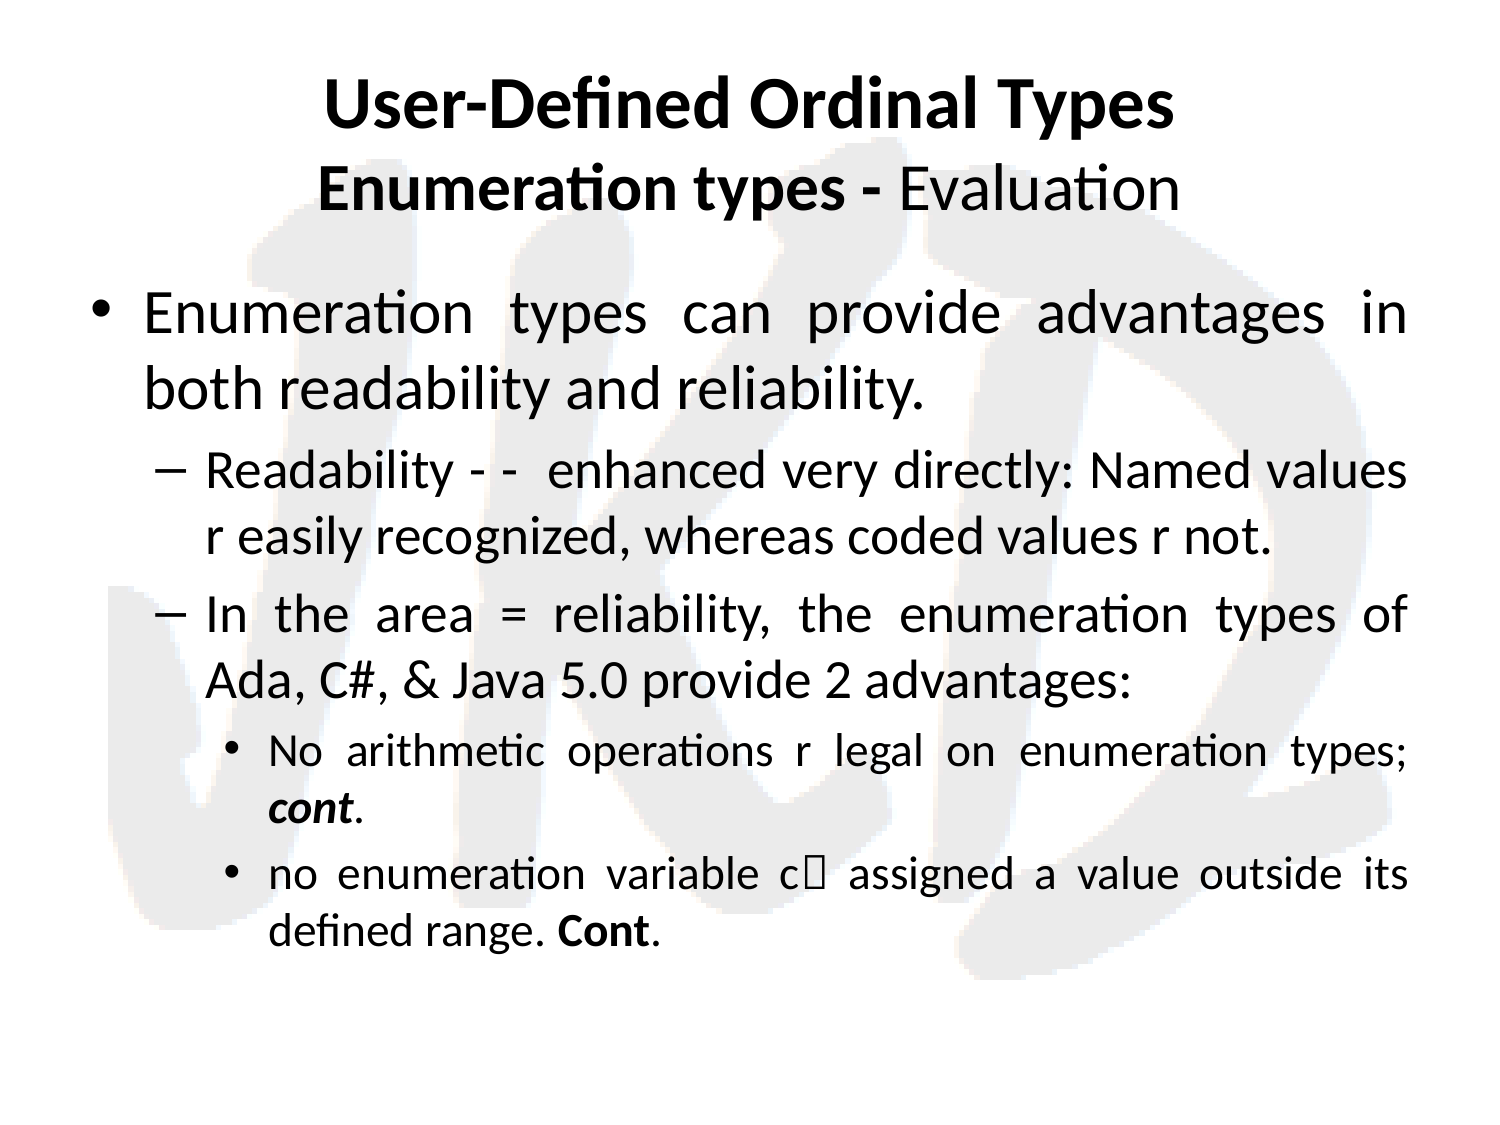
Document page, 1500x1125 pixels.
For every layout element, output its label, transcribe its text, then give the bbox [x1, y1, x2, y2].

title User-Defined Ordinal Types Enumeration types - Evaluation [75, 45, 1425, 233]
list Enumeration types can provide advantages in both readability and reliability. Readability - - enhanced very directly: Named values r easily recognized, whereas coded values r not. In the area = reliability, the enumeration types of Ada, C#, & Java 5.0 provide 2 advantages: No arithmetic operations r legal on enumeration types; cont. no enumeration variable c assigned a value outside its defined range. Cont. [75, 262, 1425, 1005]
